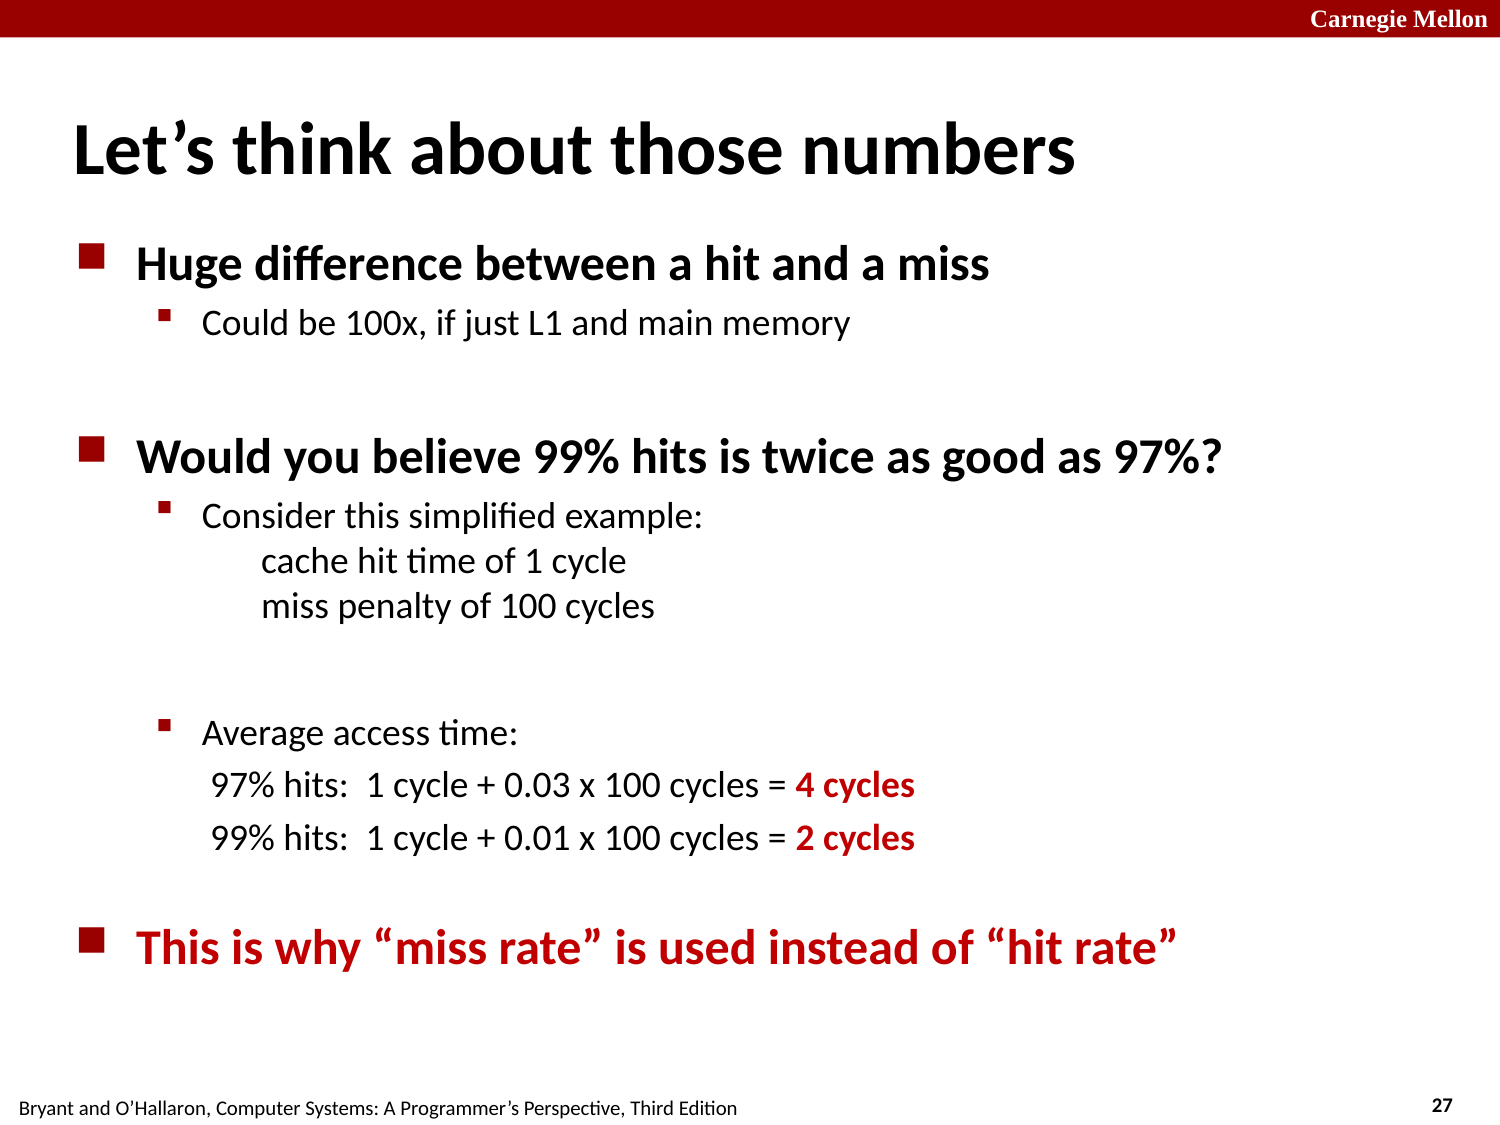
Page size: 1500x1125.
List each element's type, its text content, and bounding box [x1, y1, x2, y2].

list Huge difference between a hit and a miss Could be 100x, if just L1 and main memory Would you believe 99% hits is twice as good as 97%? Consider this simplified example: cache hit time of 1 cycle miss penalty of 100 cycles Average access time: 97% hits: 1 cycle + 0.03 x 100 cycles = 4 cycles 99% hits: 1 cycle + 0.01 x 100 cycles = 2 cycles This is why “miss rate” is used instead of “hit rate” [64, 223, 1361, 1040]
title Let’s think about those numbers [58, 71, 1305, 197]
